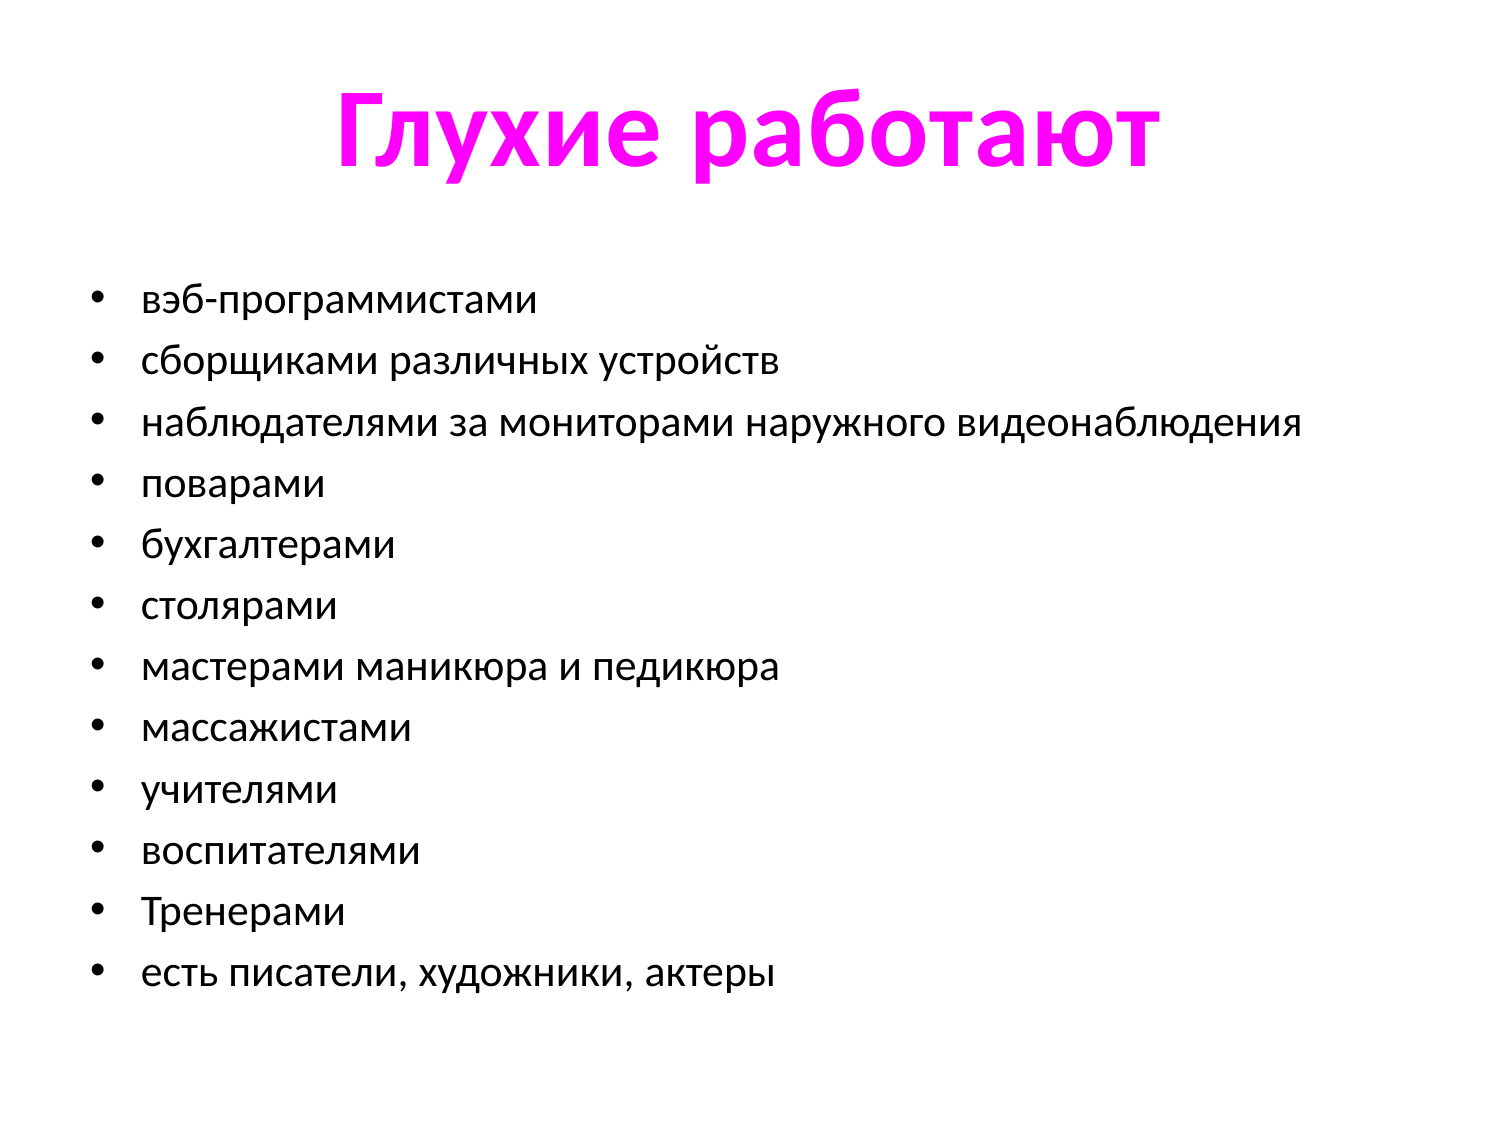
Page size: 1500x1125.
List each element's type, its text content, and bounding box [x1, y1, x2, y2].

list вэб-программистами сборщиками различных устройств наблюдателями за мониторами наружного видеонаблюдения поварами бухгалтерами столярами мастерами маникюра и педикюра массажистами учителями воспитателями Тренерами есть писатели, художники, актеры [75, 262, 1425, 1005]
text_box Глухие работают [290, 46, 1208, 197]
